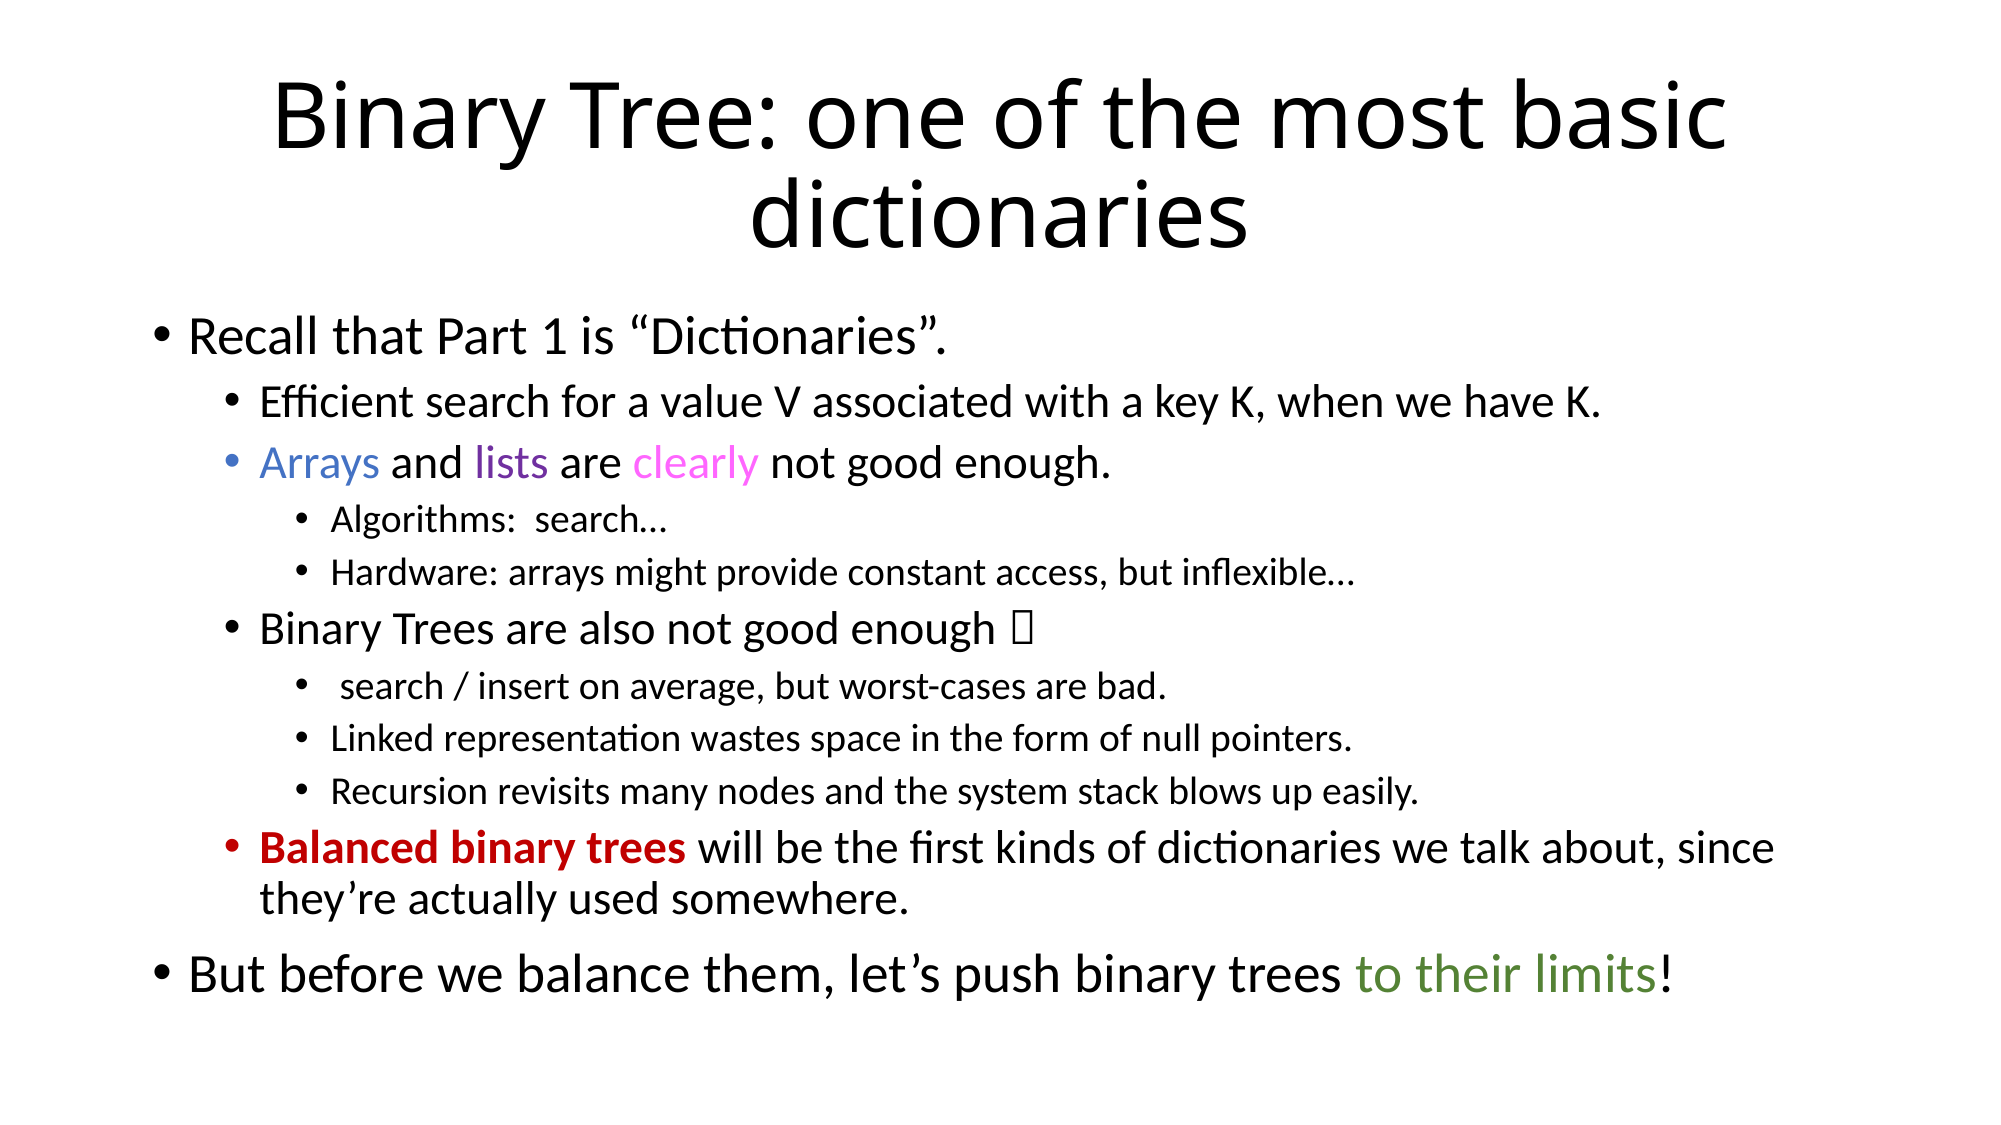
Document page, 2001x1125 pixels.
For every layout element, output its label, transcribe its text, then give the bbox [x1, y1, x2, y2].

title Binary Tree: one of the most basic dictionaries [137, 59, 1863, 278]
